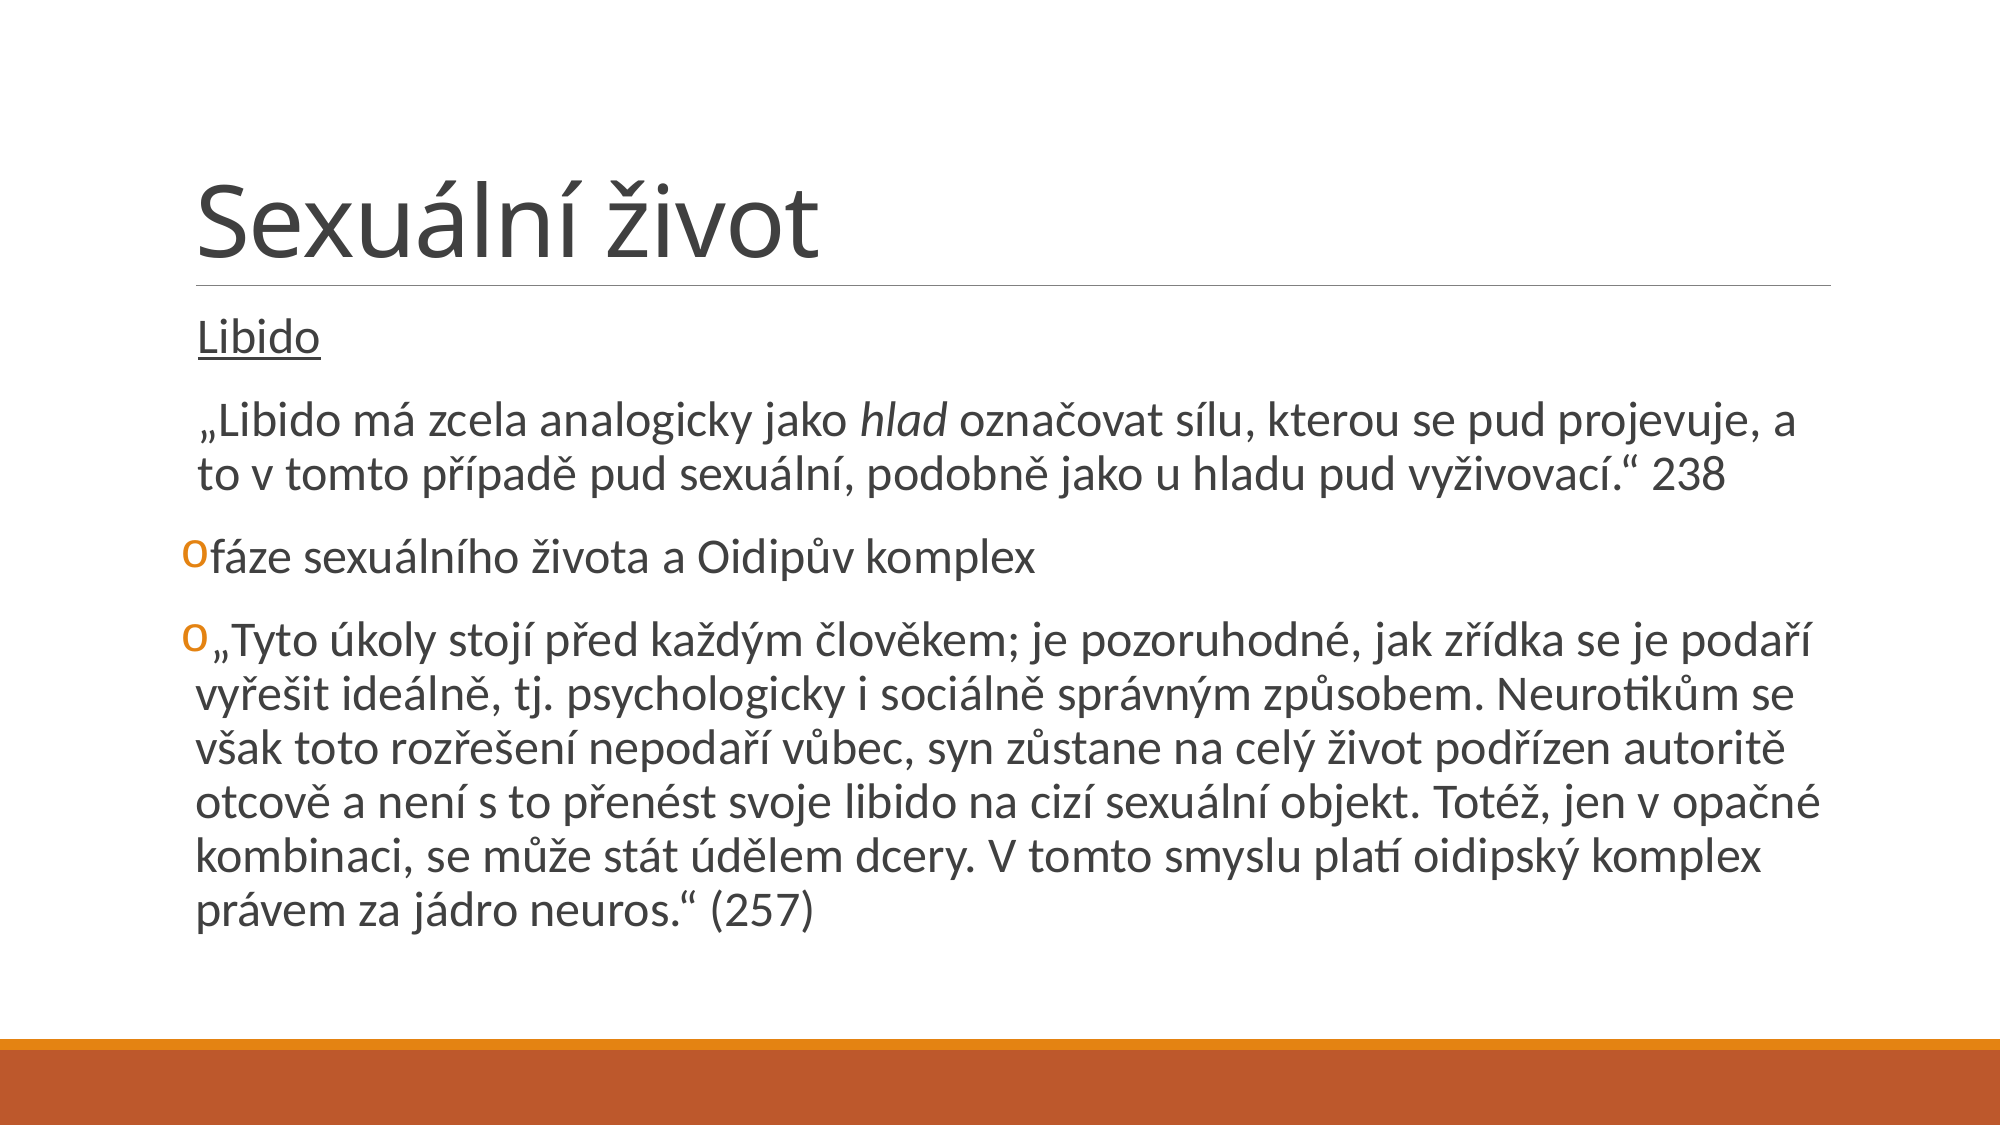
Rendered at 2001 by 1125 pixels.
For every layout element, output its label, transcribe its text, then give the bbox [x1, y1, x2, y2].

title Sexuální život [180, 47, 1830, 285]
list Libido „Libido má zcela analogicky jako hlad označovat sílu, kterou se pud projevuje, a to v tomto případě pud sexuální, podobně jako u hladu pud vyživovací.“ 238 fáze sexuálního života a Oidipův komplex „Tyto úkoly stojí před každým člověkem; je pozoruhodné, jak zřídka se je podaří vyřešit ideálně, tj. psychologicky i sociálně správným způsobem. Neurotikům se však toto rozřešení nepodaří vůbec, syn zůstane na celý život podřízen autoritě otcově a není s to přenést svoje libido na cizí sexuální objekt. Totéž, jen v opačné kombinaci, se může stát údělem dcery. V tomto smyslu platí oidipský komplex právem za jádro neuros.“ (257) [180, 302, 1830, 963]
